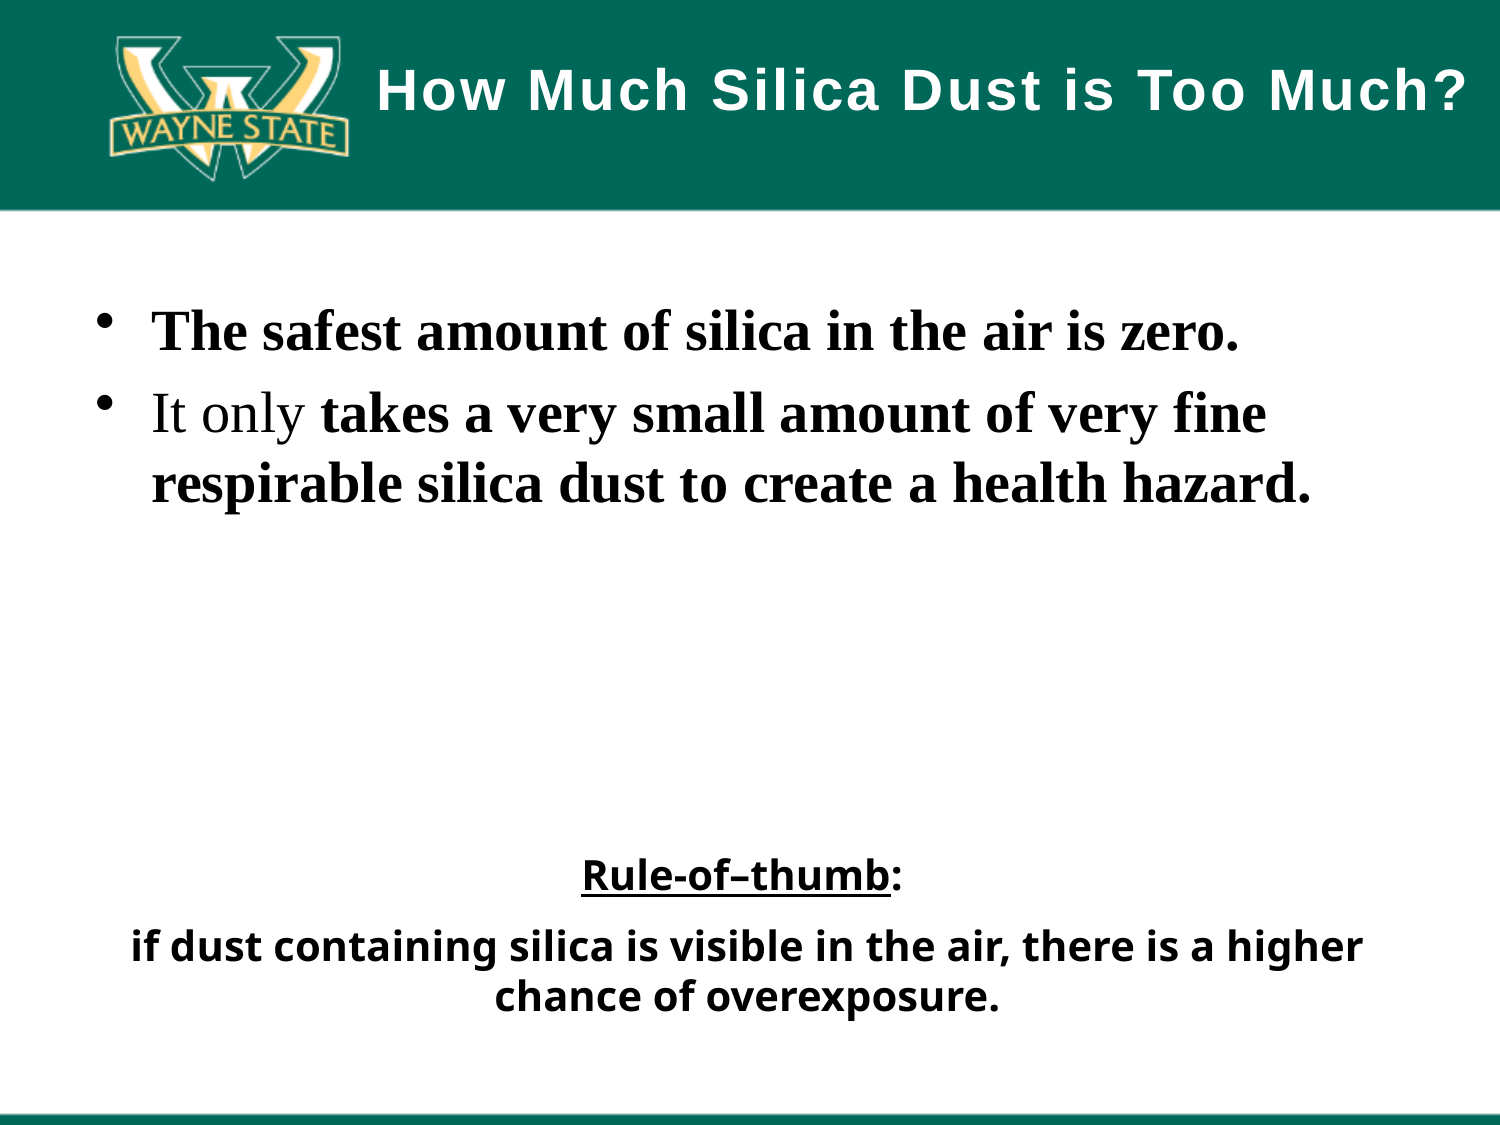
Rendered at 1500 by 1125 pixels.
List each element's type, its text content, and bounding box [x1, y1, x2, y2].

list The safest amount of silica in the air is zero. It only takes a very small amount of very fine respirable silica dust to create a health hazard. DEMONSTRATION/ILLUSTRATION [80, 285, 1475, 589]
picture [0, 0, 1500, 1125]
text_box Rule-of–thumb: if dust containing silica is visible in the air, there is a higher chance of overexposure. [51, 841, 1444, 1028]
title How Much Silica Dust is Too Much? [349, 45, 1500, 184]
